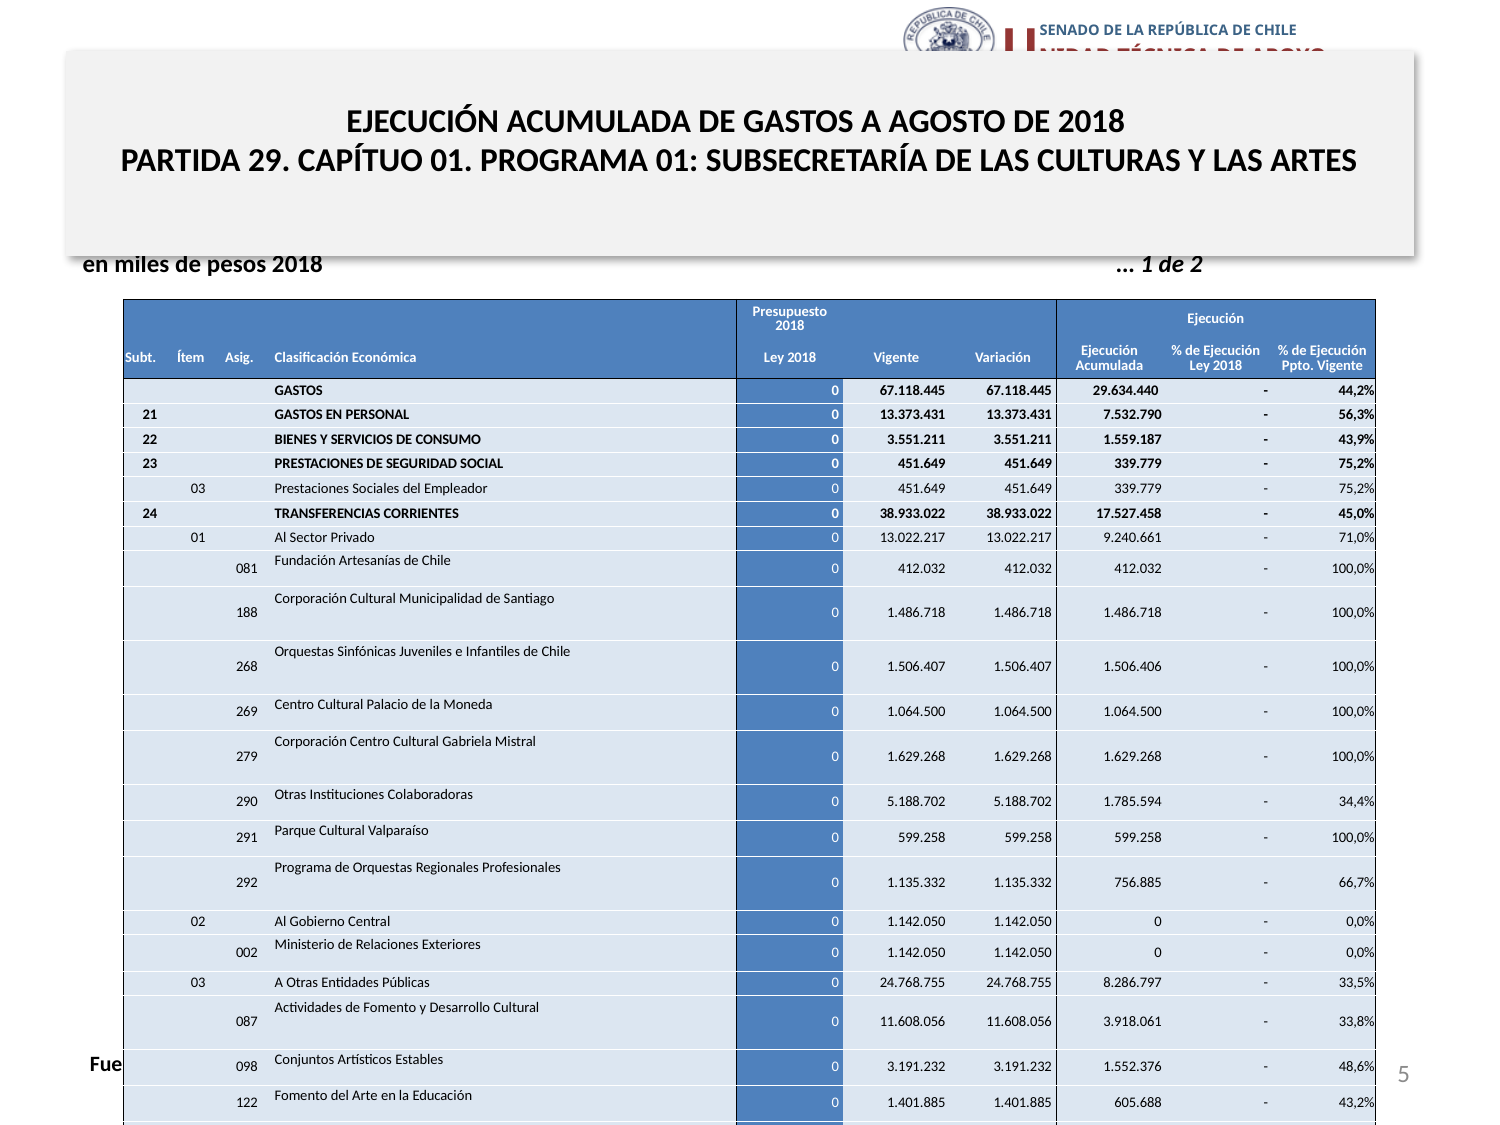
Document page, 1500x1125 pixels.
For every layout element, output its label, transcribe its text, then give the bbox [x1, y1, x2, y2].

table_cell Fundación Artesanías de Chile [273, 551, 736, 586]
table_cell 33,5% [1269, 972, 1375, 995]
table_cell [176, 996, 224, 1049]
table_cell [176, 731, 224, 784]
table_cell 292 [224, 857, 273, 910]
table_cell 1.785.594 [1057, 785, 1163, 820]
table_cell 24 [124, 502, 176, 526]
table_cell BIENES Y SERVICIOS DE CONSUMO [273, 428, 736, 452]
table_cell [176, 641, 224, 694]
table_cell 3.551.211 [843, 428, 950, 452]
table_cell 66,7% [1269, 857, 1375, 910]
table_cell - [1163, 911, 1269, 934]
table_cell [224, 428, 273, 452]
table_cell [124, 972, 176, 995]
table_cell [124, 477, 176, 501]
table_header [224, 300, 273, 339]
table_cell - [1163, 587, 1269, 640]
table_cell Fomento del Arte en la Educación [273, 1086, 736, 1121]
table_cell 290 [224, 785, 273, 820]
table_cell 24.768.755 [950, 972, 1056, 995]
table_cell [224, 477, 273, 501]
table_cell 0 [737, 695, 843, 730]
table_cell 67.118.445 [843, 379, 950, 403]
table_cell [176, 587, 224, 640]
table_cell Variación [950, 339, 1056, 378]
table_header [124, 300, 176, 339]
table_cell [124, 641, 176, 694]
table_cell 268 [224, 641, 273, 694]
table_cell - [1163, 821, 1269, 856]
table_cell 599.258 [950, 821, 1056, 856]
table_cell 13.373.431 [843, 404, 950, 427]
table_cell [124, 857, 176, 910]
table_cell [176, 502, 224, 526]
table_cell [224, 453, 273, 476]
table_cell [124, 587, 176, 640]
table_cell - [1163, 1086, 1269, 1121]
table_cell 7.532.790 [1057, 404, 1163, 427]
table_cell 339.779 [1057, 453, 1163, 476]
table_cell 1.142.050 [950, 935, 1056, 971]
table_cell 1.552.376 [1057, 1050, 1163, 1085]
table_cell 11.608.056 [843, 996, 950, 1049]
table_cell 605.688 [1057, 1086, 1163, 1121]
table_cell [176, 935, 224, 971]
table_cell 100,0% [1269, 587, 1375, 640]
table_cell 22 [124, 428, 176, 452]
table_cell 1.064.500 [1057, 695, 1163, 730]
table_cell 339.779 [1057, 477, 1163, 501]
table_cell 0 [737, 527, 843, 550]
table_cell - [1163, 477, 1269, 501]
table_cell [124, 695, 176, 730]
table_cell 599.258 [1057, 821, 1163, 856]
table_cell 1.629.268 [843, 731, 950, 784]
table_cell 279 [224, 731, 273, 784]
table_cell 599.258 [843, 821, 950, 856]
table_cell 1.135.332 [843, 857, 950, 910]
table_cell [124, 1086, 176, 1121]
table_cell Ejecución Acumulada [1057, 339, 1163, 378]
table_cell 21 [124, 404, 176, 427]
table_cell 0 [737, 641, 843, 694]
table_cell 9.240.661 [1057, 527, 1163, 550]
table_header [176, 300, 224, 339]
table_cell Ley 2018 [737, 339, 843, 378]
table_cell Corporación Cultural Municipalidad de Santiago [273, 587, 736, 640]
table_cell 451.649 [950, 453, 1056, 476]
table_cell 17.527.458 [1057, 502, 1163, 526]
table_cell 081 [224, 551, 273, 586]
table_cell 43,9% [1269, 428, 1375, 452]
table_cell % de Ejecución Ppto. Vigente [1269, 339, 1375, 378]
table_cell 0 [737, 911, 843, 934]
slide_number 5 [1376, 1042, 1425, 1103]
table_cell - [1163, 695, 1269, 730]
table_cell 412.032 [1057, 551, 1163, 586]
table_cell 1.064.500 [843, 695, 950, 730]
table_cell 1.135.332 [950, 857, 1056, 910]
table_cell - [1163, 379, 1269, 403]
table_cell 38.933.022 [843, 502, 950, 526]
table_cell 1.064.500 [950, 695, 1056, 730]
table_cell - [1163, 551, 1269, 586]
table_cell 0,0% [1269, 935, 1375, 971]
table_cell 098 [224, 1050, 273, 1085]
table_cell 11.608.056 [950, 996, 1056, 1049]
table_cell Asig. [224, 339, 273, 378]
table_cell 13.022.217 [950, 527, 1056, 550]
table_cell 0 [737, 502, 843, 526]
table_cell TRANSFERENCIAS CORRIENTES [273, 502, 736, 526]
table_cell Prestaciones Sociales del Empleador [273, 477, 736, 501]
table_cell 3.551.211 [950, 428, 1056, 452]
table_cell 01 [176, 527, 224, 550]
table_cell 1.506.407 [950, 641, 1056, 694]
table_cell 8.286.797 [1057, 972, 1163, 995]
table_cell - [1163, 972, 1269, 995]
table_cell [224, 379, 273, 403]
table_cell Parque Cultural Valparaíso [273, 821, 736, 856]
table_cell [176, 785, 224, 820]
table_cell 1.401.885 [950, 1086, 1056, 1121]
table_cell 45,0% [1269, 502, 1375, 526]
table_cell 0 [737, 731, 843, 784]
table_cell 44,2% [1269, 379, 1375, 403]
table_cell 48,6% [1269, 1050, 1375, 1085]
table_cell Clasificación Económica [273, 339, 736, 378]
table_cell 188 [224, 587, 273, 640]
table_cell [176, 404, 224, 427]
table_header [843, 300, 950, 339]
table_cell [224, 404, 273, 427]
table_cell 0 [737, 857, 843, 910]
table_cell 34,4% [1269, 785, 1375, 820]
table_header [950, 300, 1056, 339]
table_cell Ítem [176, 339, 224, 378]
table_cell 5.188.702 [950, 785, 1056, 820]
table_cell 38.933.022 [950, 502, 1056, 526]
table_cell 0 [737, 821, 843, 856]
table_cell 0 [737, 379, 843, 403]
table_cell - [1163, 1050, 1269, 1085]
table_cell 122 [224, 1086, 273, 1121]
table_cell 03 [176, 972, 224, 995]
table_cell [176, 453, 224, 476]
table_cell 75,2% [1269, 453, 1375, 476]
table_cell Otras Instituciones Colaboradoras [273, 785, 736, 820]
table_cell 0 [737, 972, 843, 995]
table_cell 1.142.050 [950, 911, 1056, 934]
table_cell - [1163, 785, 1269, 820]
table_cell Ministerio de Relaciones Exteriores [273, 935, 736, 971]
table_cell 1.486.718 [1057, 587, 1163, 640]
table_cell A Otras Entidades Públicas [273, 972, 736, 995]
table_cell [176, 821, 224, 856]
table_cell 0 [737, 935, 843, 971]
table_cell 3.191.232 [843, 1050, 950, 1085]
table_cell Programa de Orquestas Regionales Profesionales [273, 857, 736, 910]
picture [903, 7, 997, 51]
table_cell 451.649 [843, 477, 950, 501]
table_cell 43,2% [1269, 1086, 1375, 1121]
table_cell 5.188.702 [843, 785, 950, 820]
table_cell 0 [737, 785, 843, 820]
table_cell 23 [124, 453, 176, 476]
table_cell 100,0% [1269, 641, 1375, 694]
table_cell 0 [737, 1050, 843, 1085]
table_cell 1.142.050 [843, 911, 950, 934]
table_cell 75,2% [1269, 477, 1375, 501]
table_cell [176, 379, 224, 403]
title EJECUCIÓN ACUMULADA DE GASTOS A AGOSTO DE 2018 PARTIDA 29. CAPÍTUO 01. PROGRAMA 01: SUBSECRETARÍA DE LAS CULTURAS Y LAS ARTES [66, 51, 1414, 256]
table_cell - [1163, 453, 1269, 476]
table_cell Al Sector Privado [273, 527, 736, 550]
table_cell 002 [224, 935, 273, 971]
table_cell [224, 527, 273, 550]
table_cell 756.885 [1057, 857, 1163, 910]
table_cell GASTOS [273, 379, 736, 403]
table_cell 0 [1057, 935, 1163, 971]
table_cell 56,3% [1269, 404, 1375, 427]
table_cell PRESTACIONES DE SEGURIDAD SOCIAL [273, 453, 736, 476]
table_cell - [1163, 641, 1269, 694]
table_cell [176, 551, 224, 586]
table_cell [224, 911, 273, 934]
table_cell 0 [737, 453, 843, 476]
table_cell [176, 1086, 224, 1121]
table_cell - [1163, 935, 1269, 971]
table_cell - [1163, 857, 1269, 910]
table_cell [124, 996, 176, 1049]
table_cell Conjuntos Artísticos Estables [273, 1050, 736, 1085]
table_cell % de Ejecución Ley 2018 [1163, 339, 1269, 378]
table_cell Centro Cultural Palacio de la Moneda [273, 695, 736, 730]
table_cell 1.629.268 [950, 731, 1056, 784]
table_cell [124, 935, 176, 971]
table_cell - [1163, 996, 1269, 1049]
table_cell [124, 731, 176, 784]
table_cell 1.401.885 [843, 1086, 950, 1121]
table_cell [124, 821, 176, 856]
table_cell 0 [737, 428, 843, 452]
table_cell 02 [176, 911, 224, 934]
table_cell [124, 527, 176, 550]
table_cell Corporación Centro Cultural Gabriela Mistral [273, 731, 736, 784]
table_cell 0 [737, 996, 843, 1049]
table_cell [124, 911, 176, 934]
table_cell 412.032 [950, 551, 1056, 586]
table_cell 087 [224, 996, 273, 1049]
table_cell Actividades de Fomento y Desarrollo Cultural [273, 996, 736, 1049]
table_cell 24.768.755 [843, 972, 950, 995]
table_cell 1.486.718 [950, 587, 1056, 640]
table_cell Subt. [124, 339, 176, 378]
table_cell 1.506.407 [843, 641, 950, 694]
table_cell 291 [224, 821, 273, 856]
table_cell - [1163, 428, 1269, 452]
table_cell [176, 428, 224, 452]
table_cell 100,0% [1269, 695, 1375, 730]
table_cell [176, 695, 224, 730]
text_box en miles de pesos 2018 … 1 de 2 [67, 262, 1418, 315]
table_cell 0 [737, 551, 843, 586]
table_cell 71,0% [1269, 527, 1375, 550]
table_cell [124, 379, 176, 403]
table_cell - [1163, 404, 1269, 427]
table_cell [124, 785, 176, 820]
table_cell 67.118.445 [950, 379, 1056, 403]
table_cell GASTOS EN PERSONAL [273, 404, 736, 427]
table_cell 1.142.050 [843, 935, 950, 971]
table_cell 0,0% [1269, 911, 1375, 934]
table_cell 13.022.217 [843, 527, 950, 550]
table_cell 3.918.061 [1057, 996, 1163, 1049]
table_cell 451.649 [950, 477, 1056, 501]
table_cell 33,8% [1269, 996, 1375, 1049]
table_cell 1.629.268 [1057, 731, 1163, 784]
table_cell - [1163, 527, 1269, 550]
table_cell 1.506.406 [1057, 641, 1163, 694]
table_cell 412.032 [843, 551, 950, 586]
table_cell 100,0% [1269, 821, 1375, 856]
table_cell [224, 972, 273, 995]
table_cell [176, 1050, 224, 1085]
table_header Presupuesto 2018 [737, 300, 843, 339]
table_cell 0 [1057, 911, 1163, 934]
table_header [273, 300, 736, 339]
table_cell Al Gobierno Central [273, 911, 736, 934]
table_cell 0 [737, 587, 843, 640]
table_cell [124, 1050, 176, 1085]
table_cell [224, 502, 273, 526]
table_cell 451.649 [843, 453, 950, 476]
table_cell 13.373.431 [950, 404, 1056, 427]
table_cell Vigente [843, 339, 950, 378]
table_cell 1.559.187 [1057, 428, 1163, 452]
table_cell 1.486.718 [843, 587, 950, 640]
table_cell 100,0% [1269, 731, 1375, 784]
table_cell - [1163, 731, 1269, 784]
table_cell 29.634.440 [1057, 379, 1163, 403]
table_cell [124, 551, 176, 586]
table_cell 3.191.232 [950, 1050, 1056, 1085]
table_cell 0 [737, 404, 843, 427]
table_cell 269 [224, 695, 273, 730]
table_cell 0 [737, 1086, 843, 1121]
table_cell 100,0% [1269, 551, 1375, 586]
table_cell 03 [176, 477, 224, 501]
table_cell - [1163, 502, 1269, 526]
table_header Ejecución [1057, 300, 1375, 339]
table_cell [176, 857, 224, 910]
table_cell 0 [737, 477, 843, 501]
table_cell Orquestas Sinfónicas Juveniles e Infantiles de Chile [273, 641, 736, 694]
